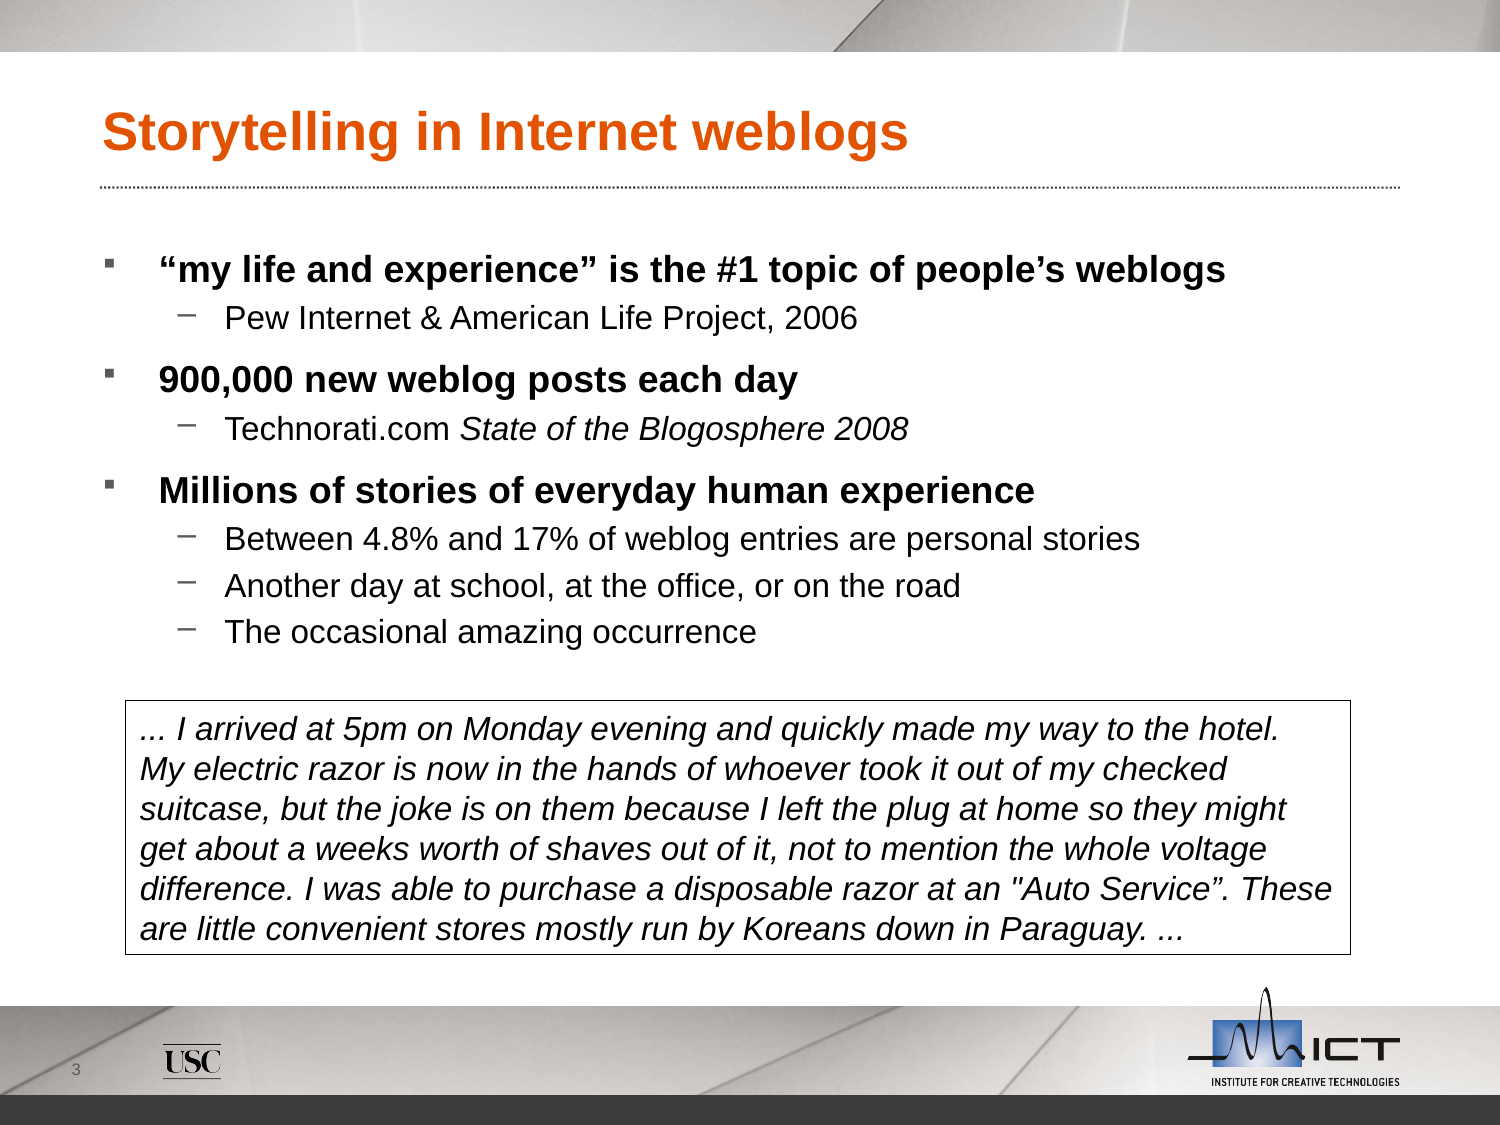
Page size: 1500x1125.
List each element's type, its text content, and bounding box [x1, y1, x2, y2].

text_box ... I arrived at 5pm on Monday evening and quickly made my way to the hotel. My electric razor is now in the hands of whoever took it out of my checked suitcase, but the joke is on them because I left the plug at home so they might get about a weeks worth of shaves out of it, not to mention the whole voltage difference. I was able to purchase a disposable razor at an "Auto Service”. These are little convenient stores mostly run by Koreans down in Paraguay. ... [125, 699, 1350, 955]
picture [0, 987, 1500, 1095]
list “my life and experience” is the #1 topic of people’s weblogs Pew Internet & American Life Project, 2006 900,000 new weblog posts each day Technorati.com State of the Blogosphere 2008 Millions of stories of everyday human experience Between 4.8% and 17% of weblog entries are personal stories Another day at school, at the office, or on the road The occasional amazing occurrence [87, 237, 1413, 950]
title Storytelling in Internet weblogs [87, 99, 1413, 176]
picture [0, 0, 1500, 52]
